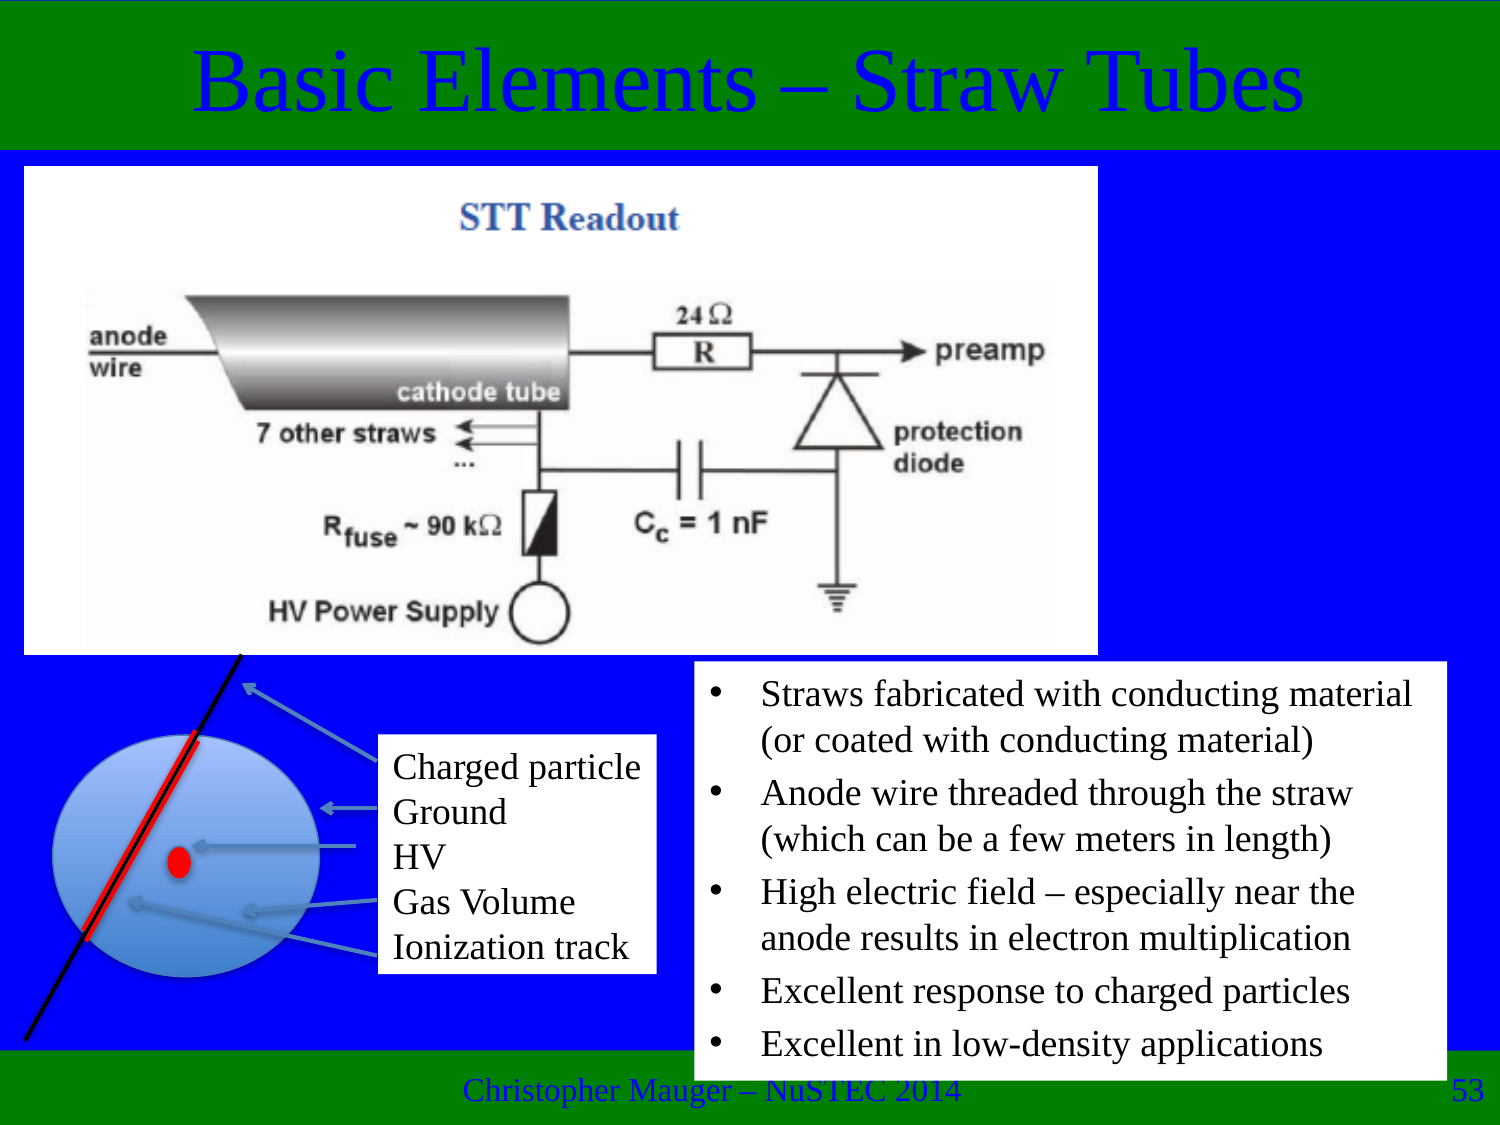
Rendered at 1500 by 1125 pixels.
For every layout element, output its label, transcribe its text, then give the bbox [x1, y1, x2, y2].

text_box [85, 932, 199, 942]
footer Christopher Mauger – NuSTEC 2014 [0, 1050, 1350, 1125]
list Straws fabricated with conducting material (or coated with conducting material) Anode wire threaded through the straw (which can be a few meters in length) High electric field – especially near the anode results in electron multiplication Excellent response to charged particles Excellent in low-density applications [694, 661, 1448, 1081]
title Basic Elements – Straw Tubes [0, 0, 1500, 150]
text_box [241, 683, 378, 762]
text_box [127, 899, 378, 956]
text_box Charged particle Ground HV Gas Volume Ionization track [378, 734, 657, 975]
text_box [82, 729, 196, 931]
picture [24, 166, 1099, 655]
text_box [24, 654, 320, 1041]
slide_number 53 [1350, 1050, 1500, 1125]
